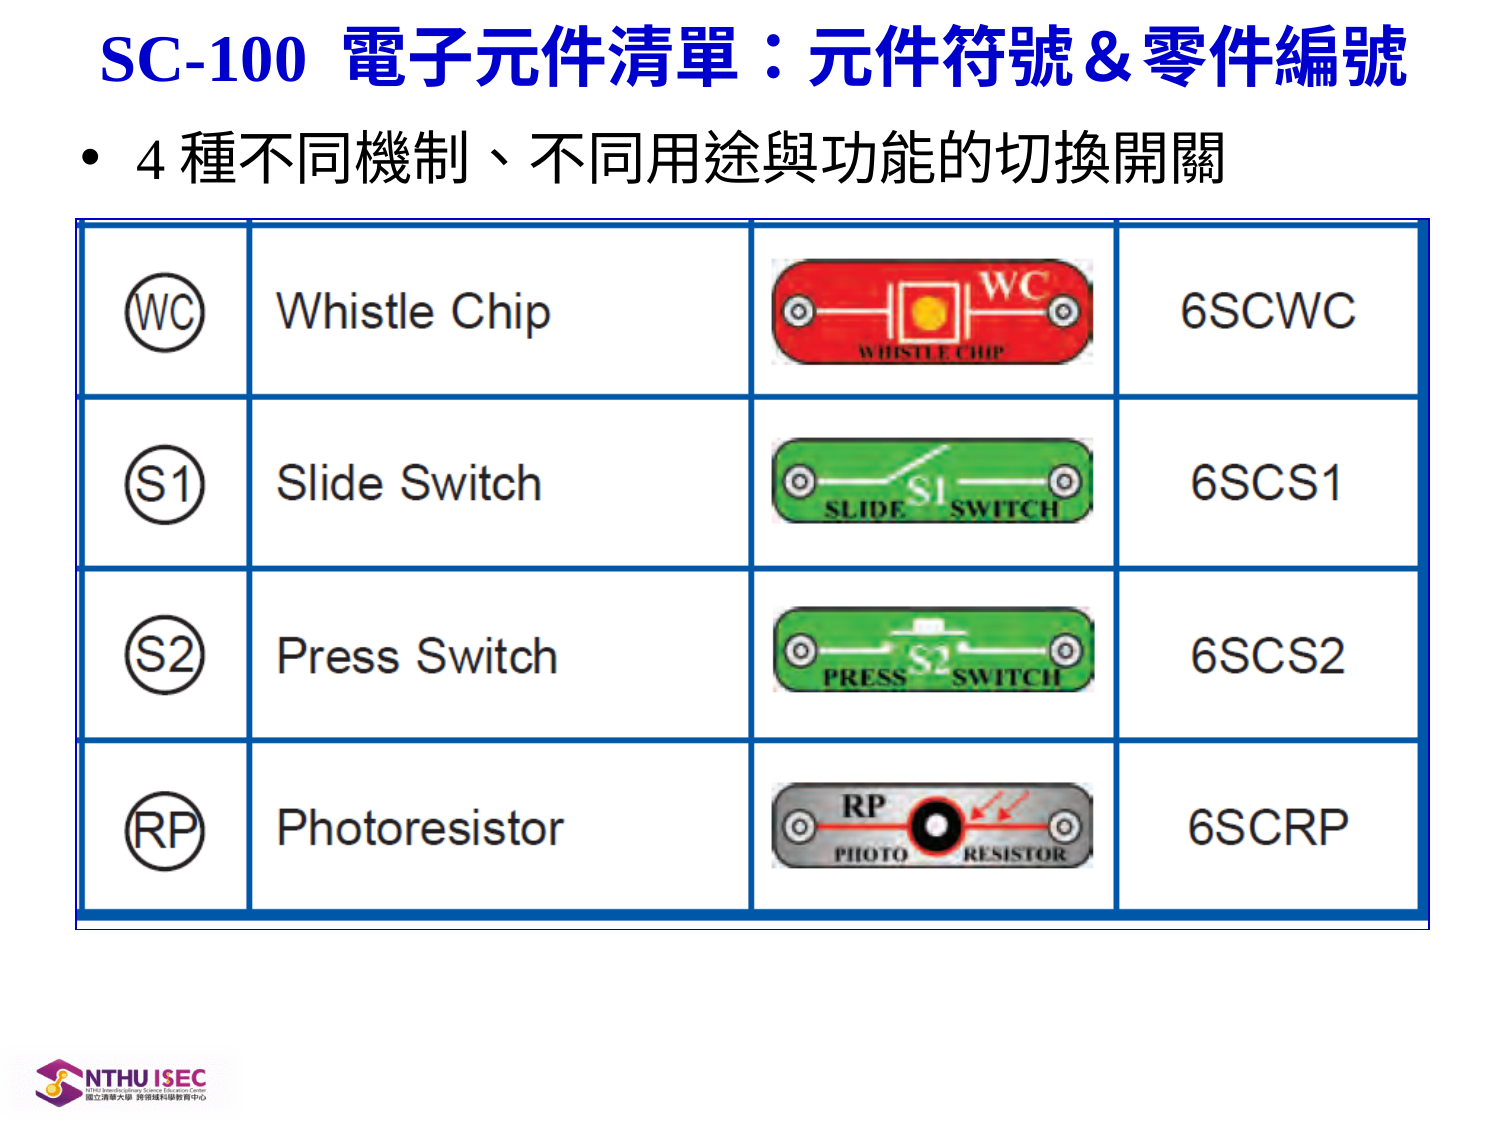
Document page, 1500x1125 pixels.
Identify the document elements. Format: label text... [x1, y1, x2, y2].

list 4種不同機制、不同用途與功能的切換開關 [64, 113, 1390, 173]
picture [15, 1063, 227, 1104]
picture [76, 219, 1429, 929]
title SC-100 電子元件清單：元件符號＆零件編號 [38, 0, 1470, 110]
